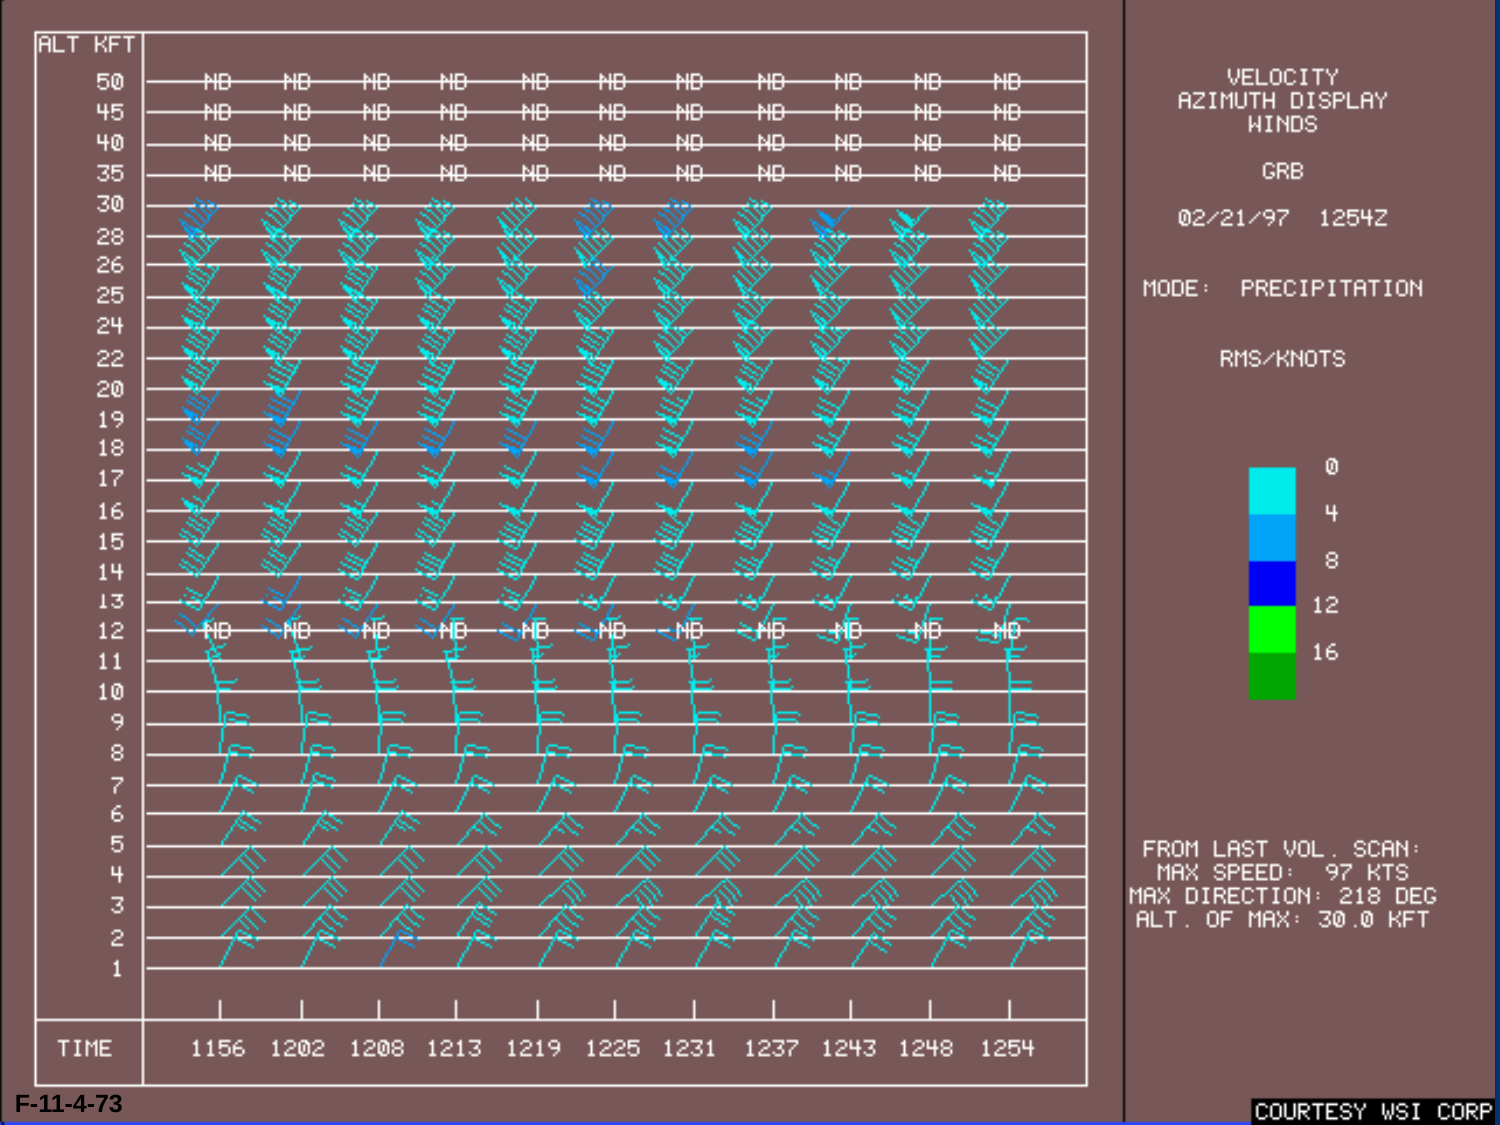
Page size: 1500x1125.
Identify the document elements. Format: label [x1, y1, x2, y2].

list [0, 0, 1495, 1125]
